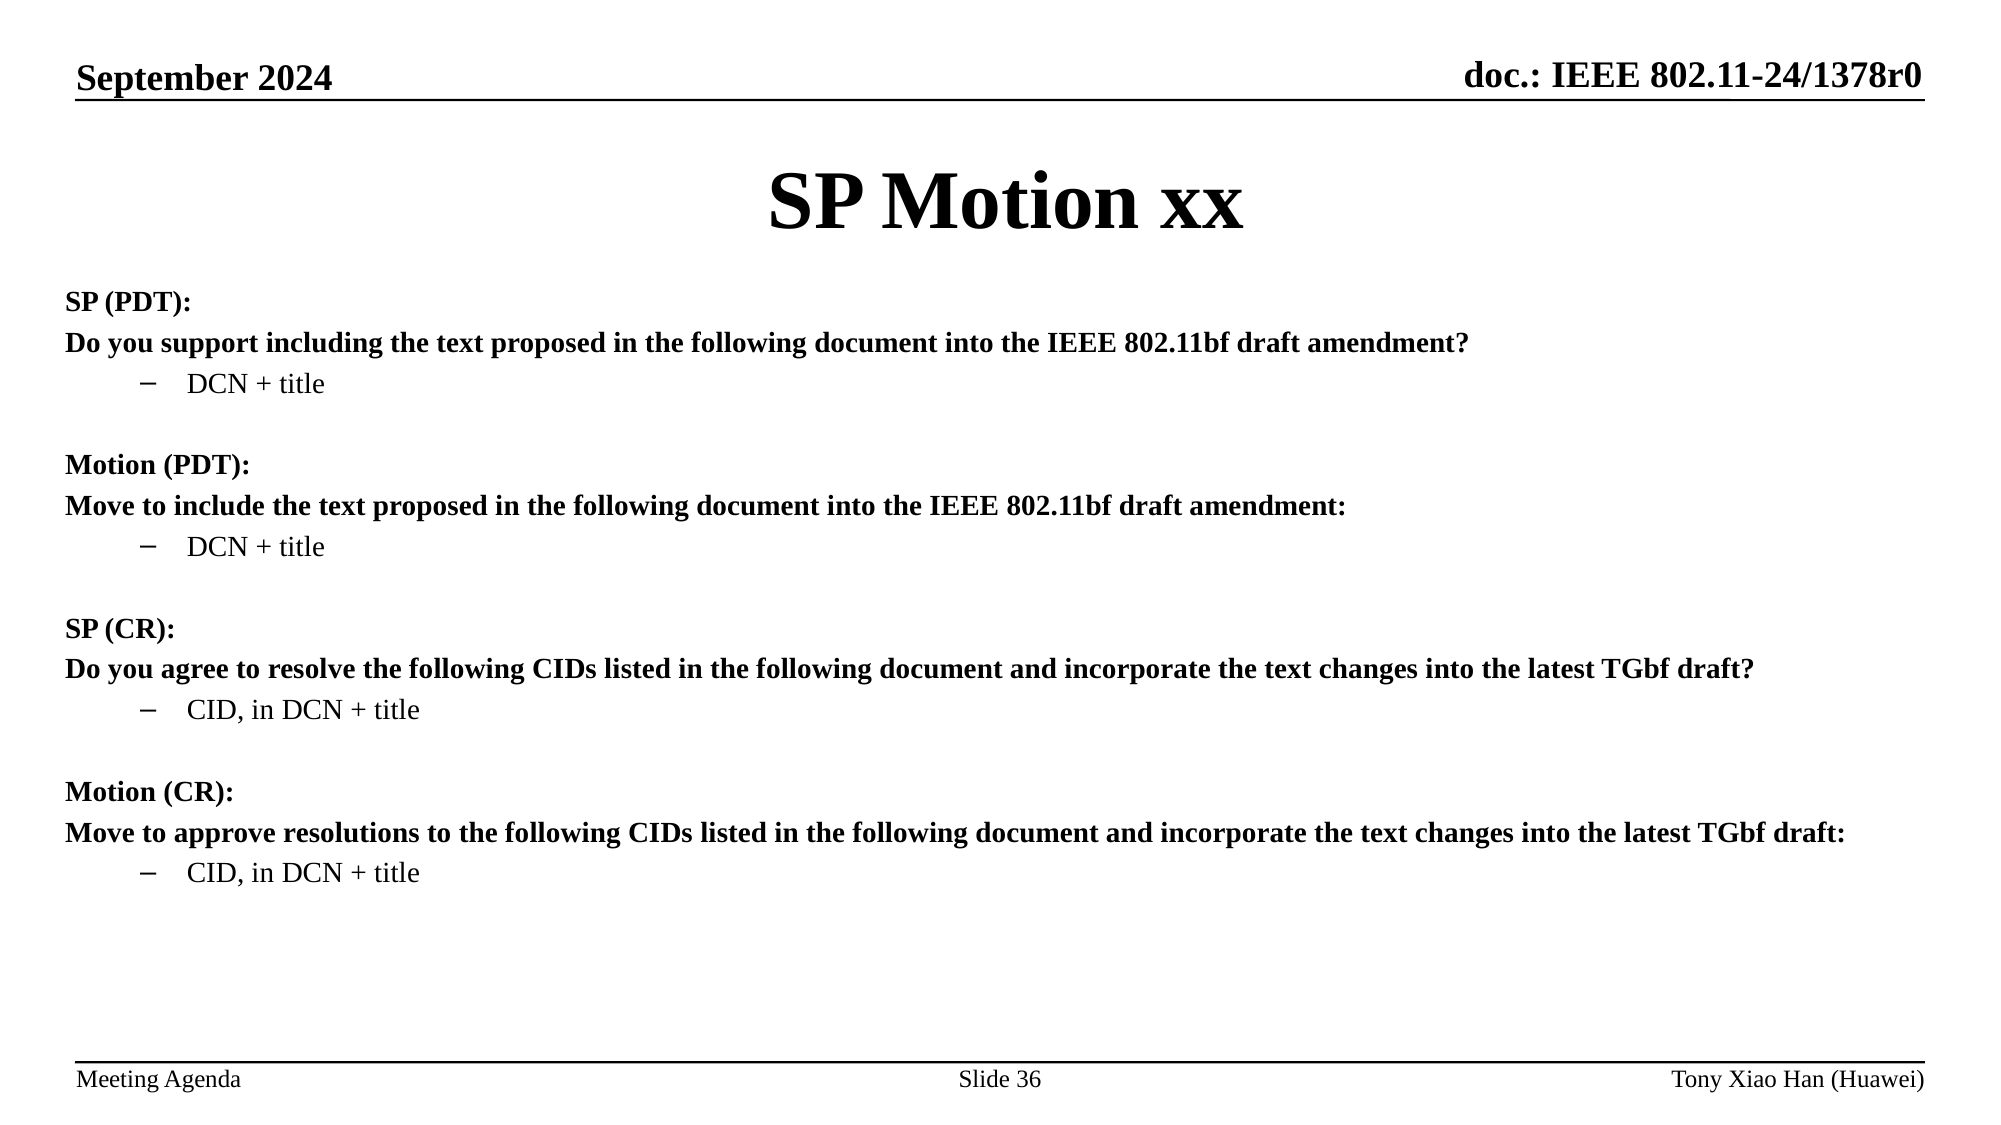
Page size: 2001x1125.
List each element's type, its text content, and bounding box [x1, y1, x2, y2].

text_box SP (PDT): Do you support including the text proposed in the following document into the IEEE 802.11bf draft amendment? DCN + title Motion (PDT): Move to include the text proposed in the following document into the IEEE 802.11bf draft amendment: DCN + title SP (CR): Do you agree to resolve the following CIDs listed in the following document and incorporate the text changes into the latest TGbf draft? CID, in DCN + title Motion (CR): Move to approve resolutions to the following CIDs listed in the following document and incorporate the text changes into the latest TGbf draft: CID, in DCN + title [49, 274, 1938, 1025]
text_box SP Motion xx [368, 137, 1644, 274]
